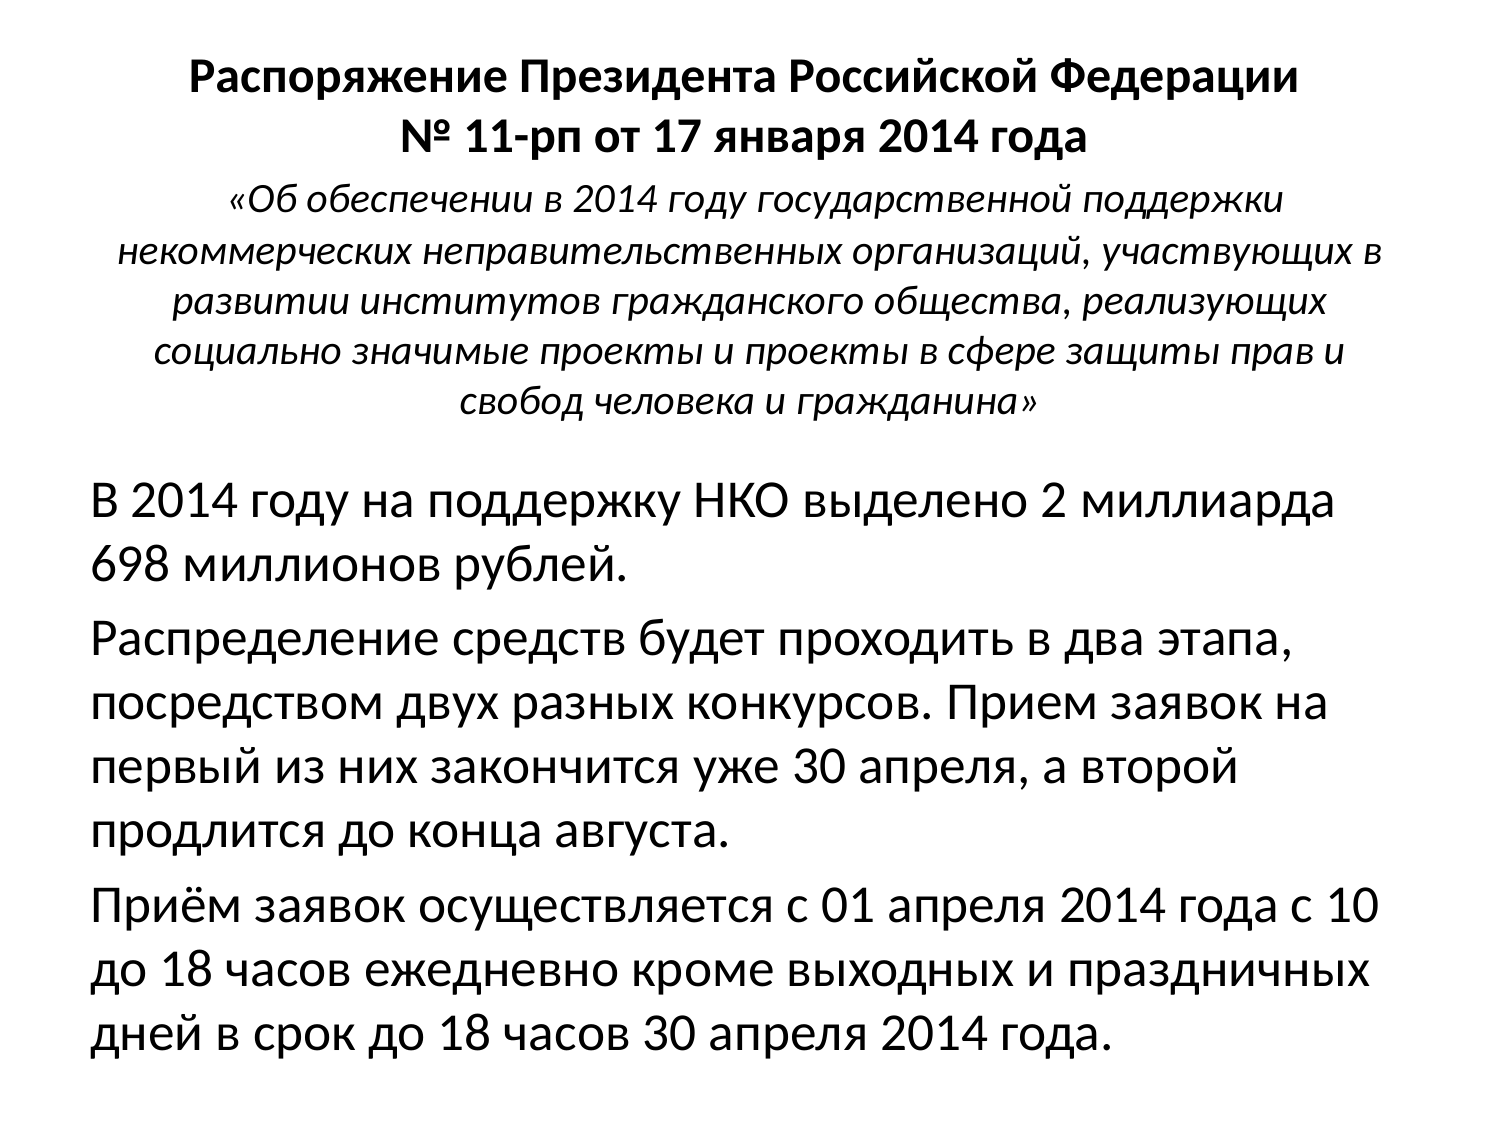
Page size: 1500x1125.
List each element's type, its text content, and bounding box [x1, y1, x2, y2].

title Распоряжение Президента Российской Федерации № 11-рп от 17 января 2014 года «Об обеспечении в 2014 году государственной поддержки некоммерческих неправительственных организаций, участвующих в развитии институтов гражданского общества, реализующих социально значимые проекты и проекты в сфере защиты прав и свобод человека и гражданина» [75, 45, 1425, 421]
list В 2014 году на поддержку НКО выделено 2 миллиарда 698 миллионов рублей. Распределение средств будет проходить в два этапа, посредством двух разных конкурсов. Прием заявок на первый из них закончится уже 30 апреля, а второй продлится до конца августа. Приём заявок осуществляется с 01 апреля 2014 года с 10 до 18 часов ежедневно кроме выходных и праздничных дней в срок до 18 часов 30 апреля 2014 года. [75, 456, 1425, 1071]
